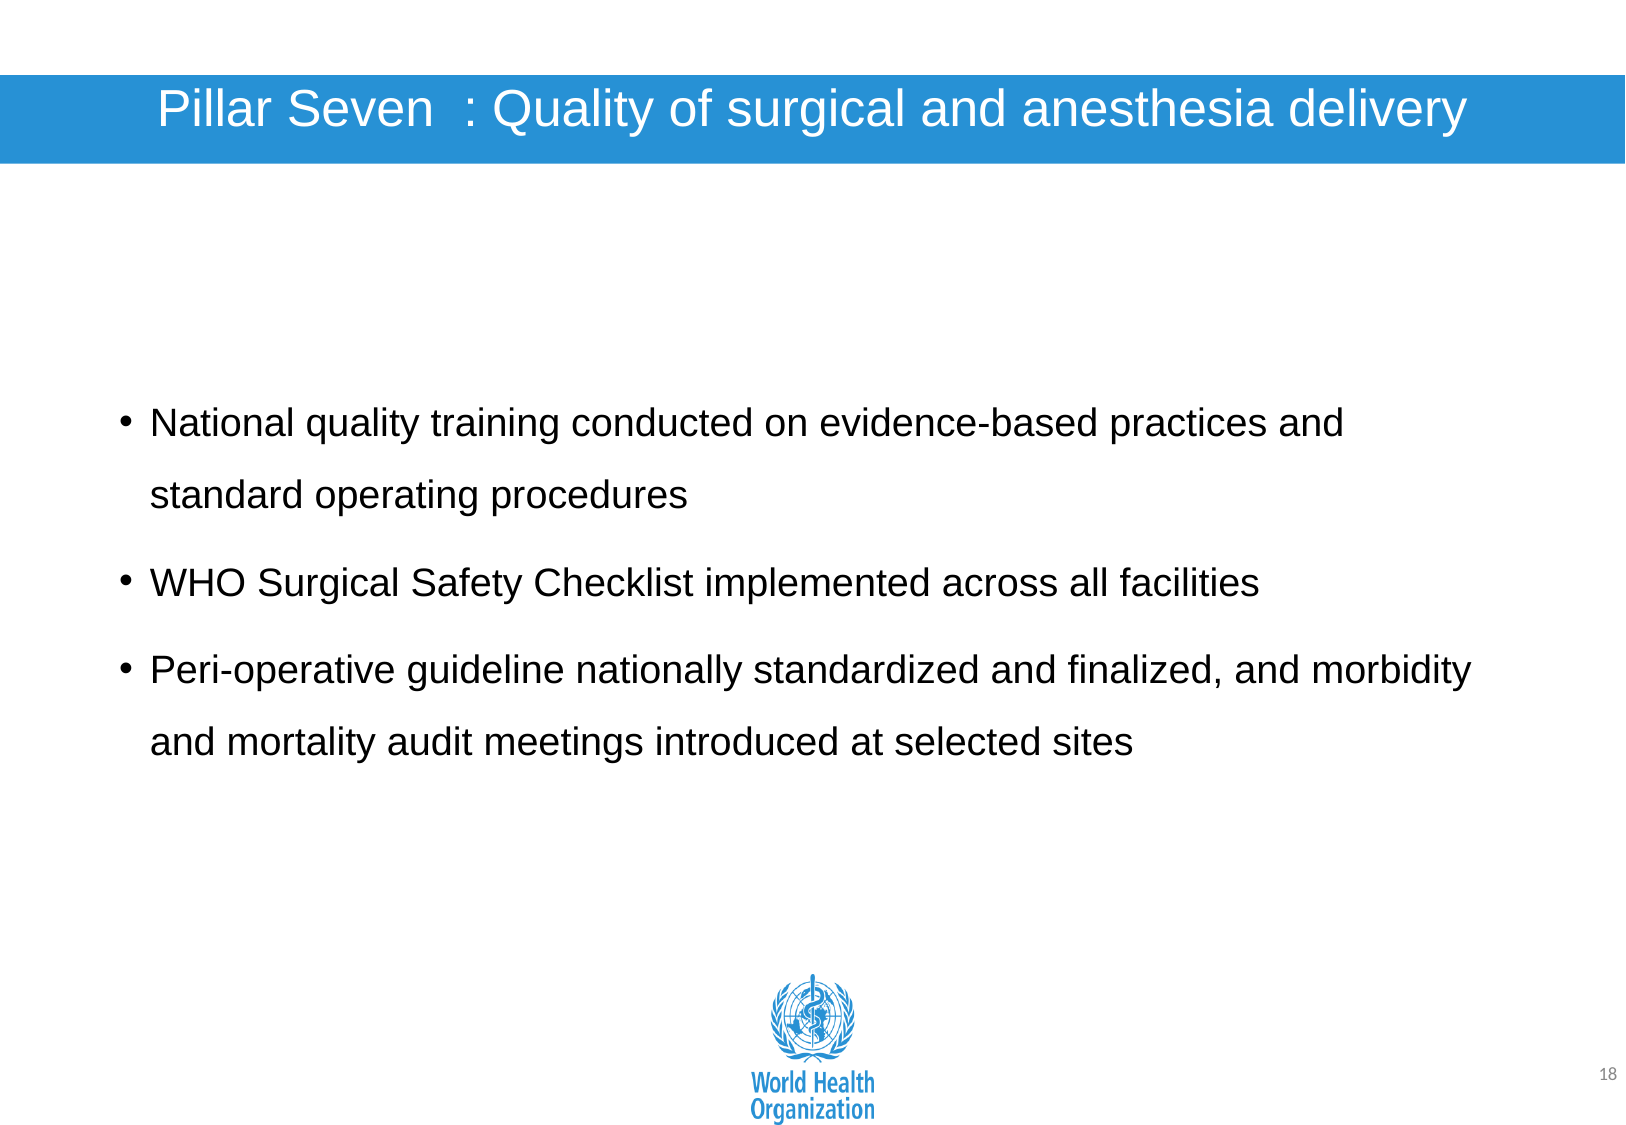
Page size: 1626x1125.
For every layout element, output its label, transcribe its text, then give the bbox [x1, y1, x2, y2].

picture [751, 1014, 874, 1125]
slide_number 18 [1587, 1054, 1625, 1092]
list National quality training conducted on evidence-based practices and standard operating procedures WHO Surgical Safety Checklist implemented across all facilities Peri-operative guideline nationally standardized and finalized, and morbidity and mortality audit meetings introduced at selected sites [111, 298, 1514, 1014]
title Pillar Seven : Quality of surgical and anesthesia delivery [0, 73, 1625, 209]
